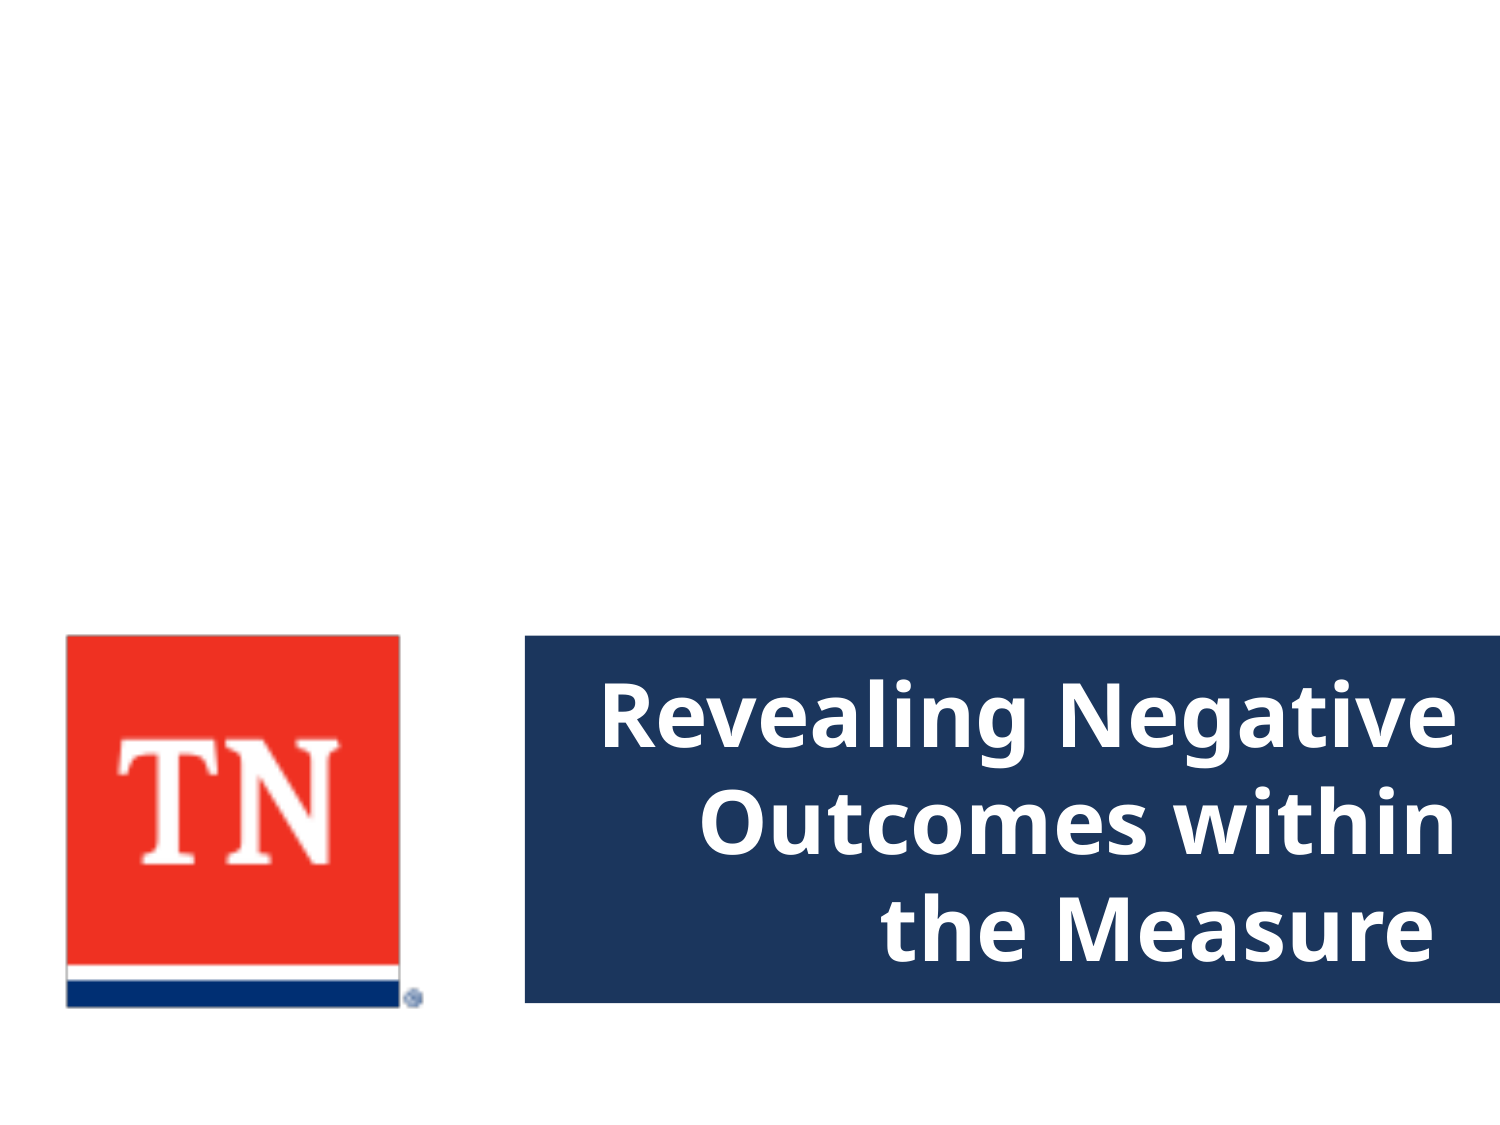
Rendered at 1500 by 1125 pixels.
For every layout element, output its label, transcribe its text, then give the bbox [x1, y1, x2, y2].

title Revealing Negative Outcomes within the Measure [537, 650, 1475, 988]
